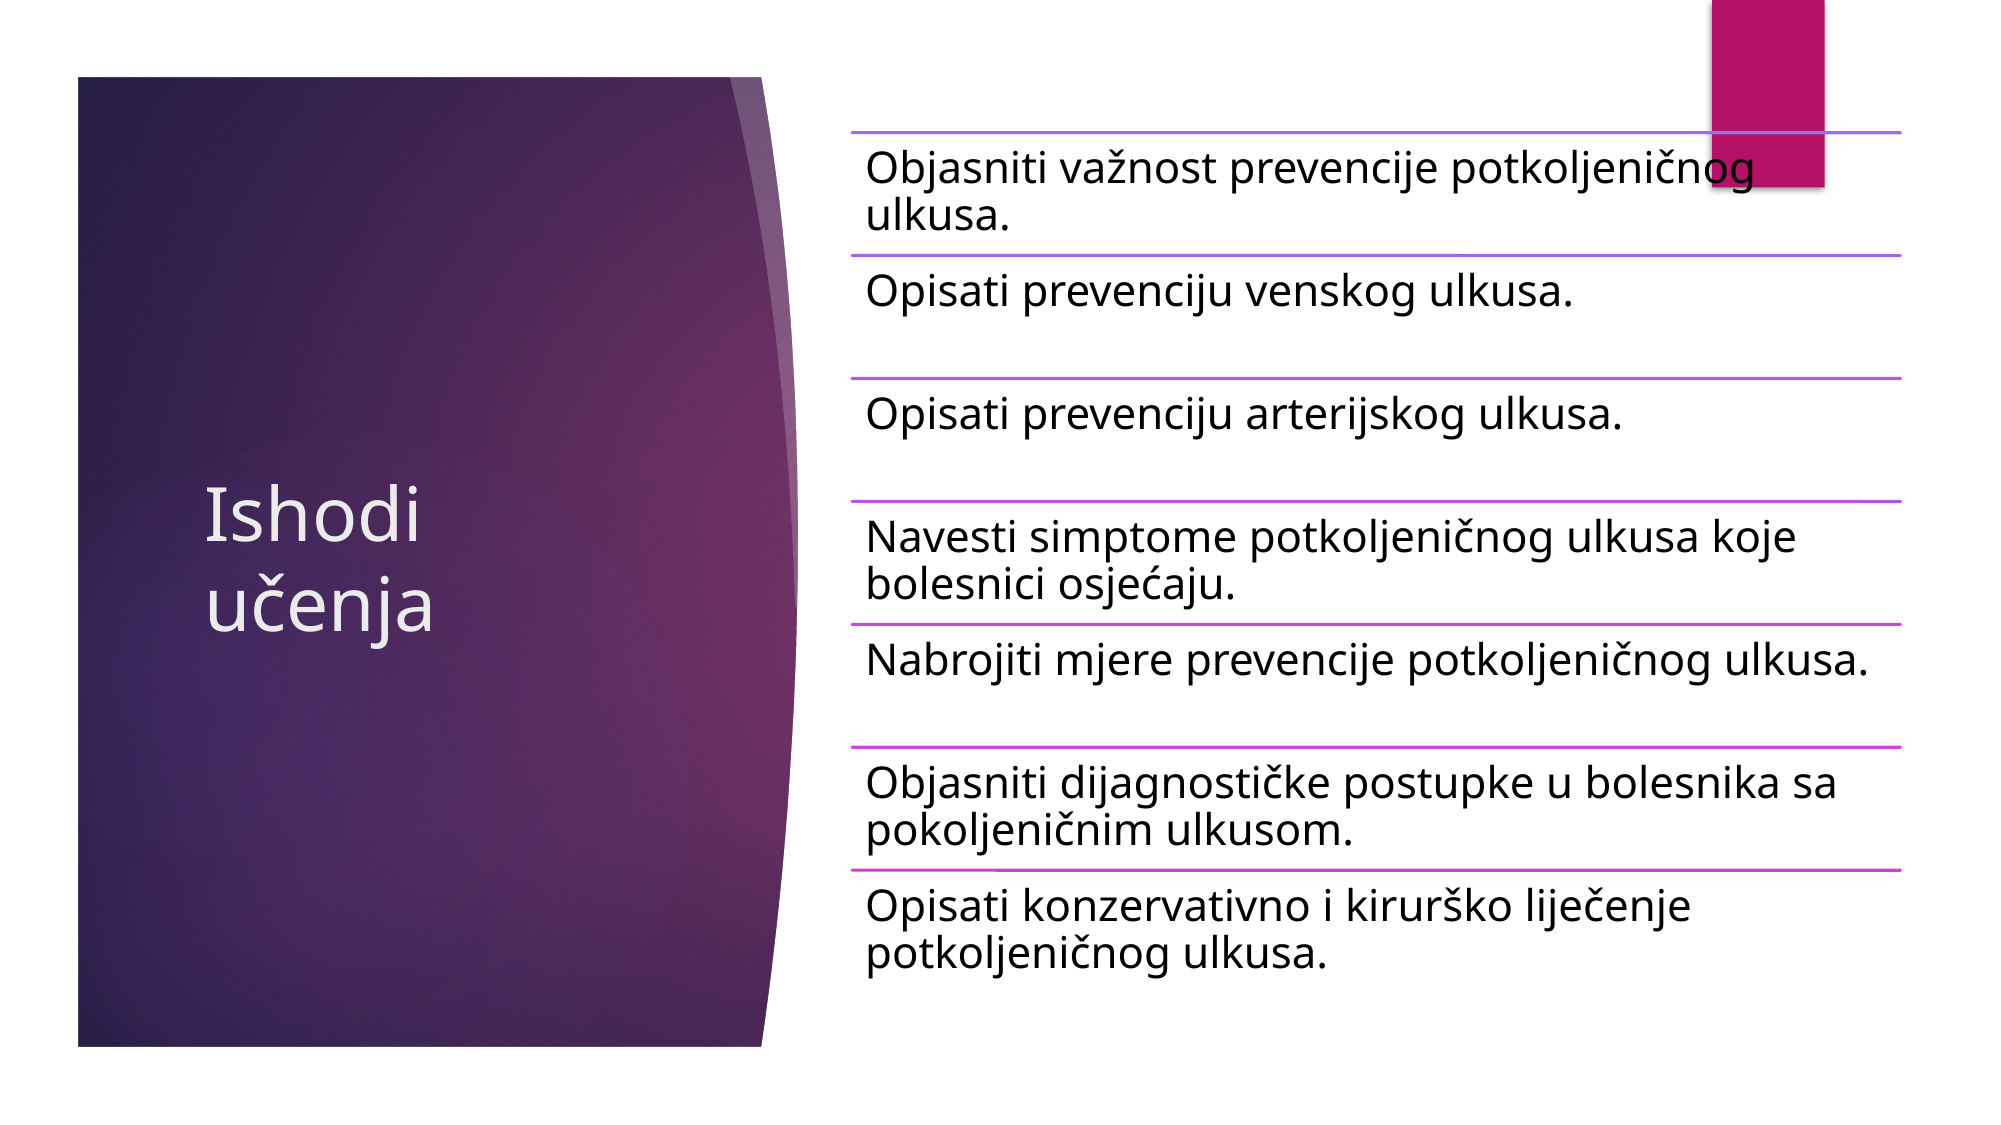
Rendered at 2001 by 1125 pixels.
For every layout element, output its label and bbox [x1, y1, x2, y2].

list [851, 132, 1901, 994]
text_box [0, 0, 2000, 1125]
